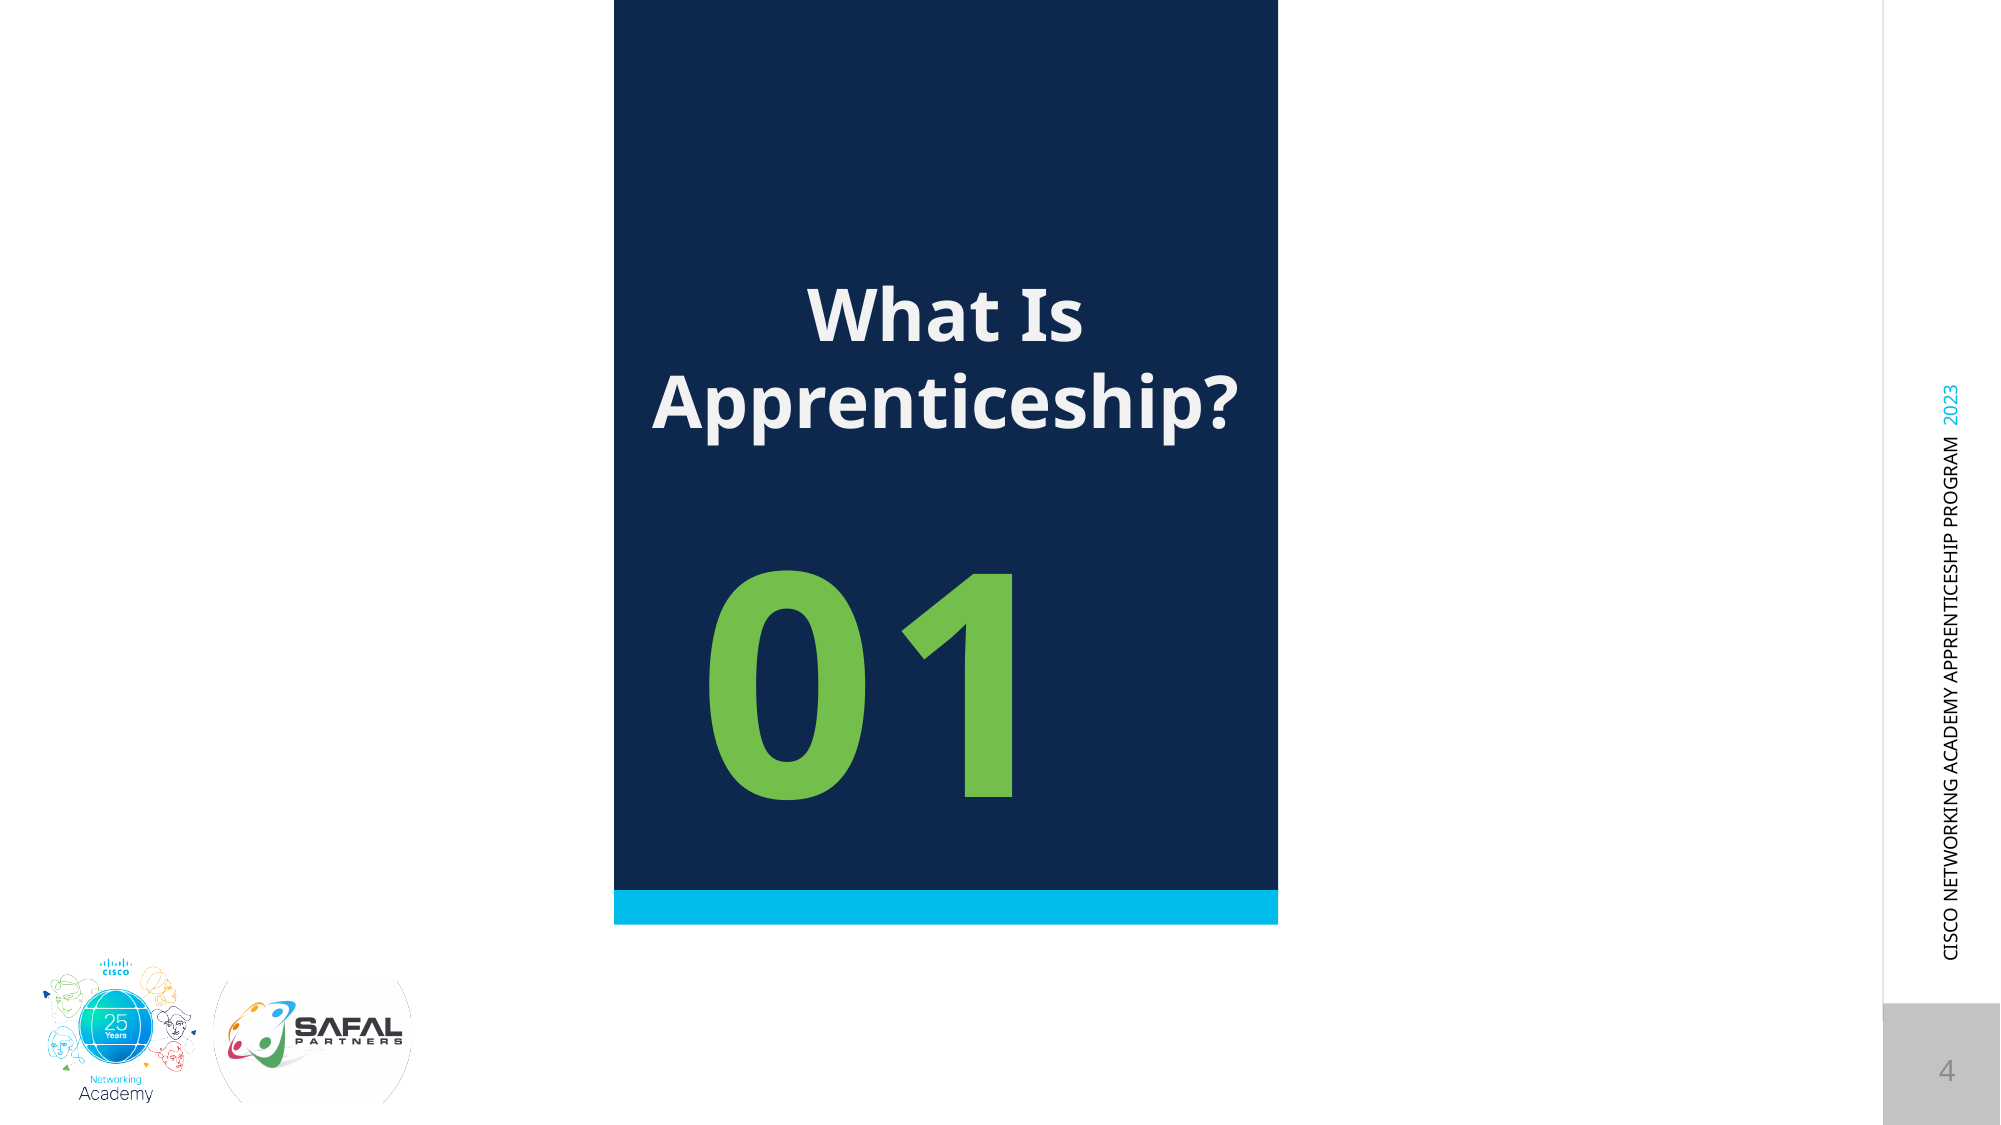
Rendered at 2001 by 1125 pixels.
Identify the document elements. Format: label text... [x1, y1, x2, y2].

text_box 01 [650, 477, 1110, 868]
text_box [613, 0, 1279, 260]
text_box [613, 889, 1279, 926]
picture [43, 958, 196, 1103]
slide_number 4 [1520, 1042, 1971, 1103]
picture [213, 981, 412, 1103]
text_box [613, 451, 1279, 889]
text_box What Is Apprenticeship? [593, 260, 1299, 451]
